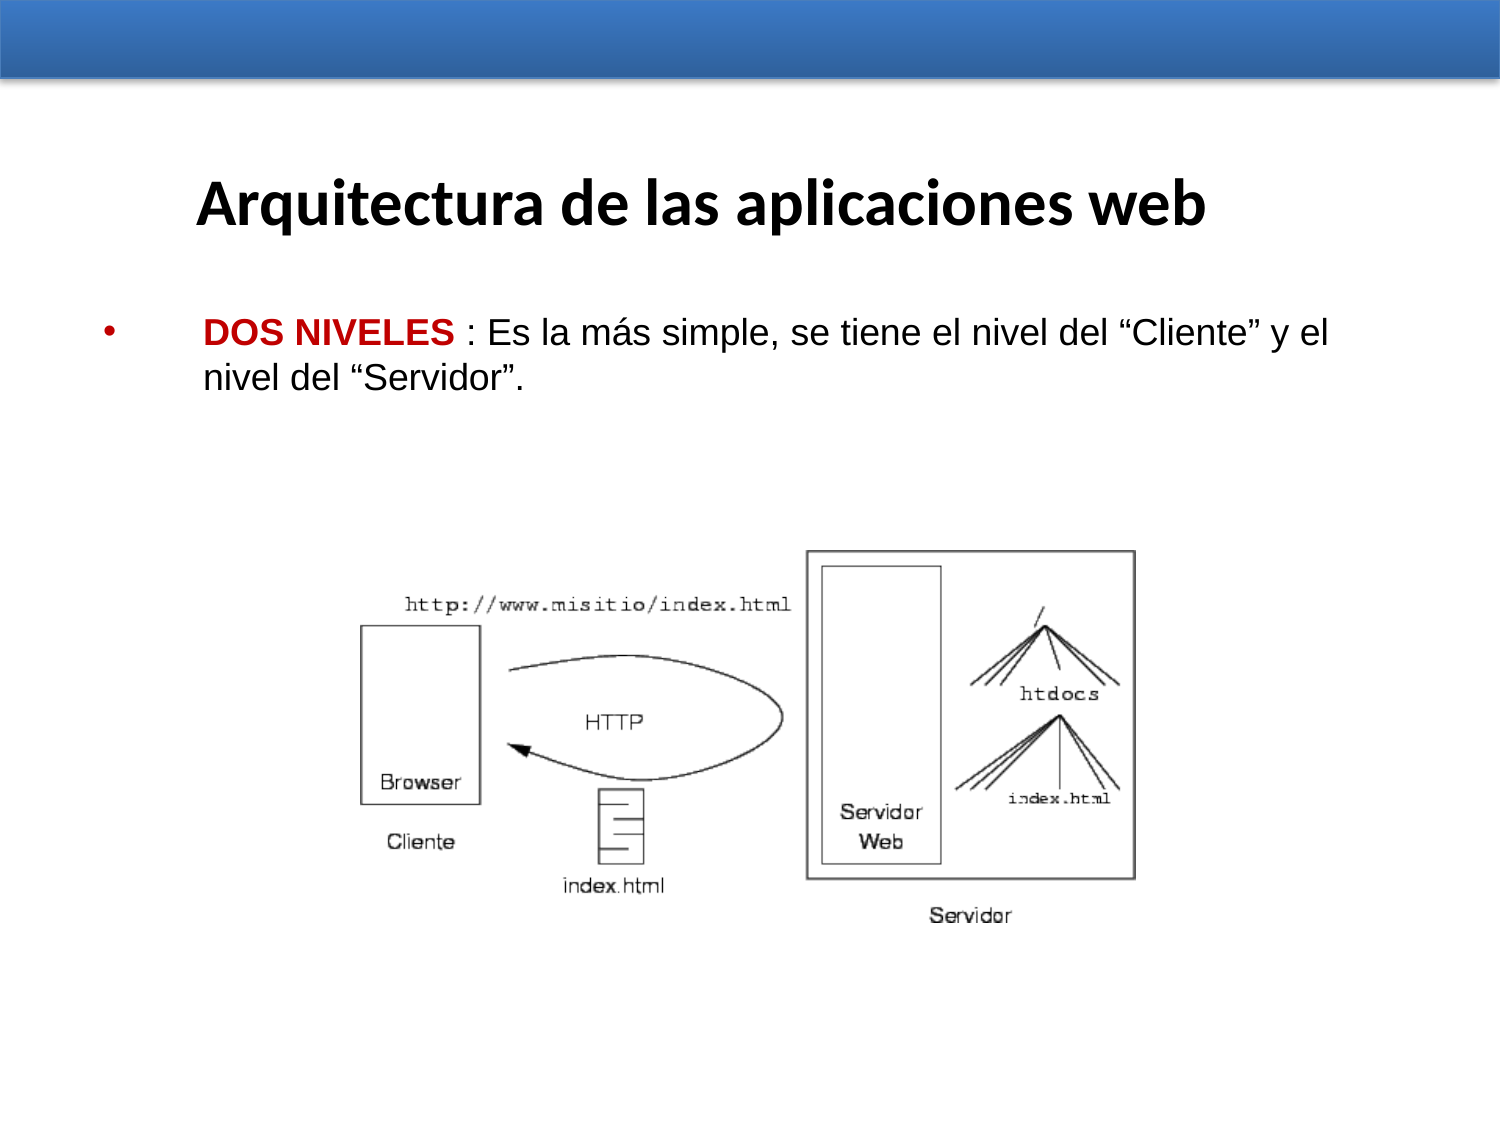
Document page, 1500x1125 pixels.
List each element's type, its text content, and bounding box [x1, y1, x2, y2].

picture [359, 550, 1136, 923]
text_box DOS NIVELES : Es la más simple, se tiene el nivel del “Cliente” y el nivel del “Servidor”. [88, 300, 1353, 406]
title Arquitectura de las aplicaciones web [64, 78, 1340, 320]
